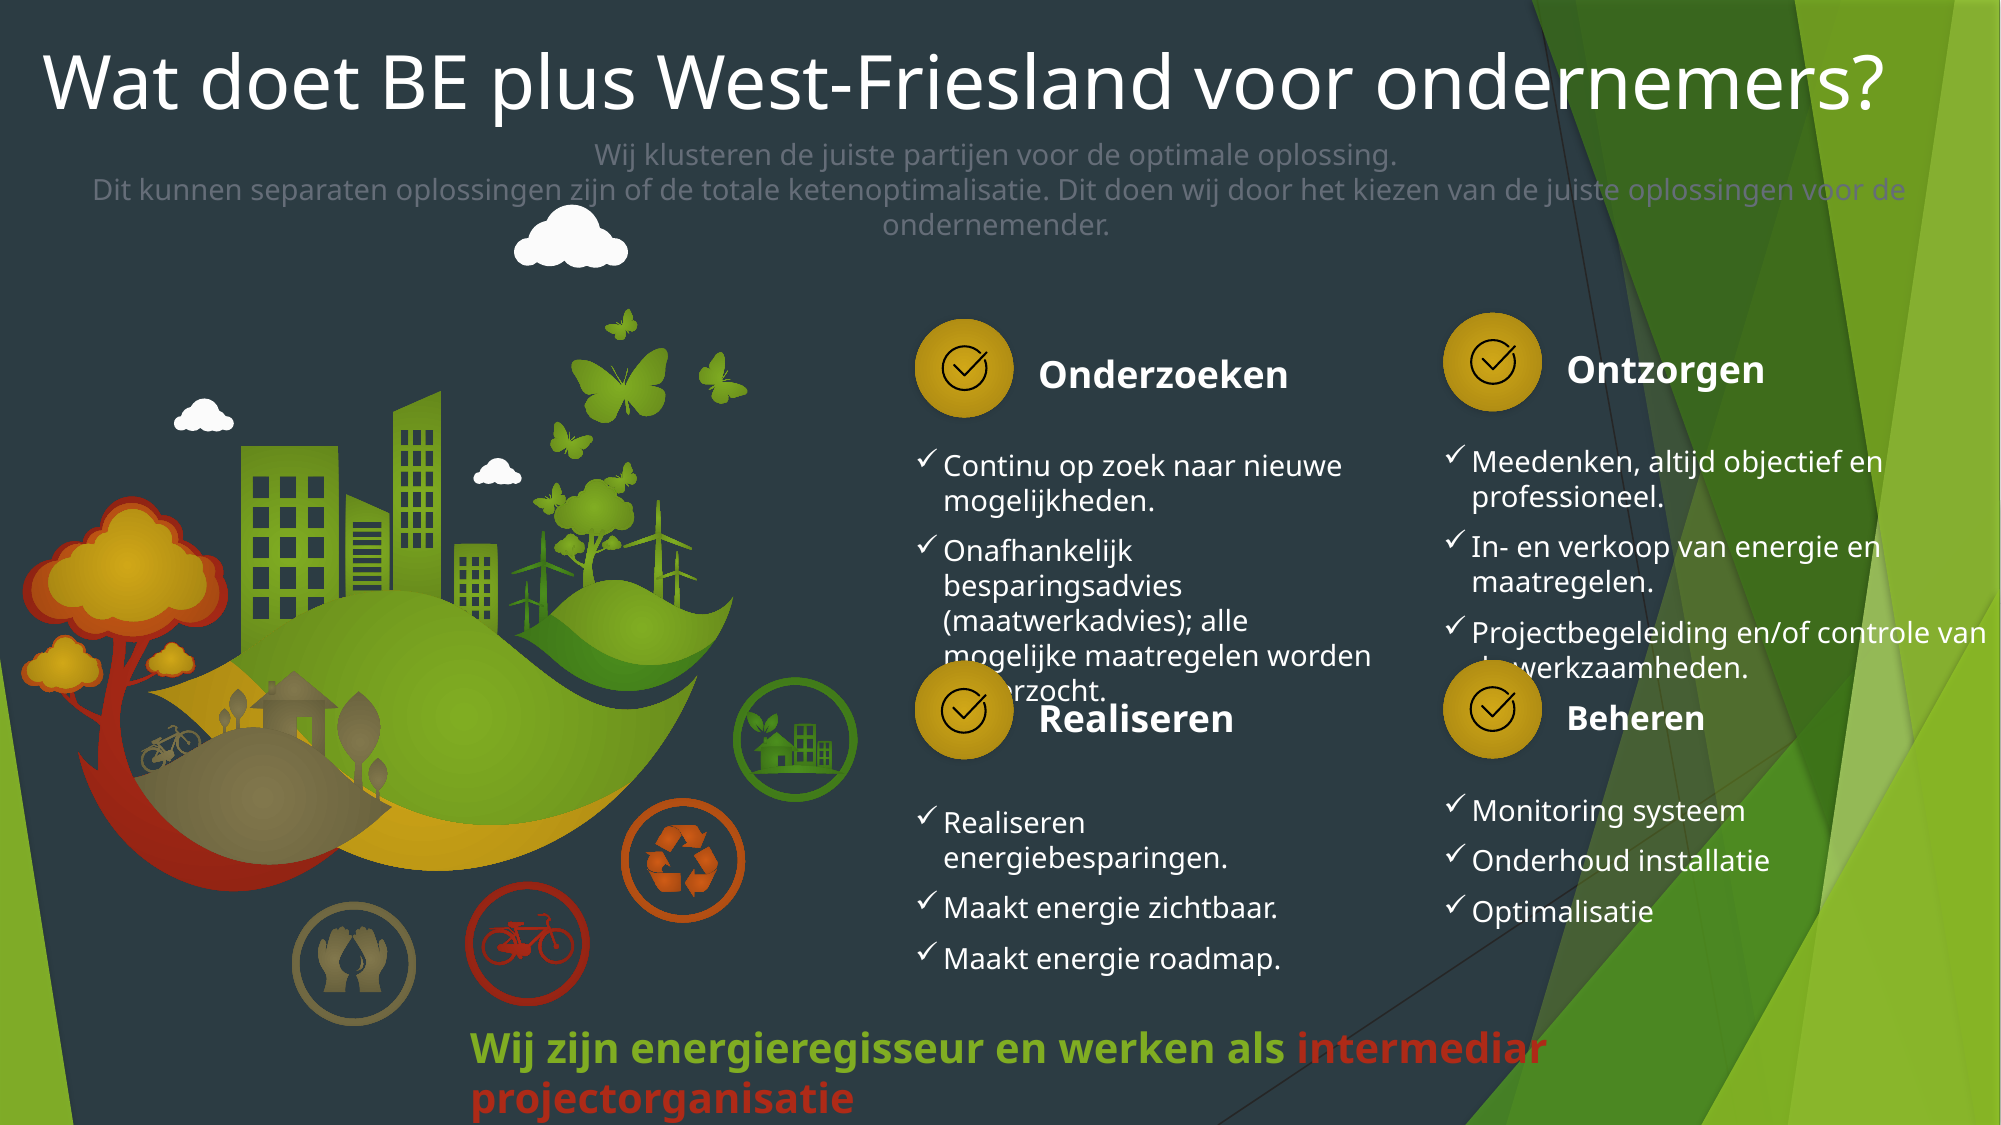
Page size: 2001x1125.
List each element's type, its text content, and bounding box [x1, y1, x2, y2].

text_box Wij klusteren de juiste partijen voor de optimale oplossing. Dit kunnen separaten oplossingen zijn of de totale ketenoptimalisatie. Dit doen wij door het kiezen van de juiste oplossingen voor de ondernemender. [0, 128, 2000, 279]
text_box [914, 660, 1379, 923]
text_box Wat doet BE plus West-Friesland voor ondernemers? [21, 26, 1909, 128]
text_box Wij zijn energieregisseur en werken als intermediar projectorganisatie [455, 1014, 1883, 1125]
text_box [914, 318, 1379, 578]
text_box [1442, 312, 2000, 574]
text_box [1442, 659, 1909, 923]
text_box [20, 204, 858, 1035]
